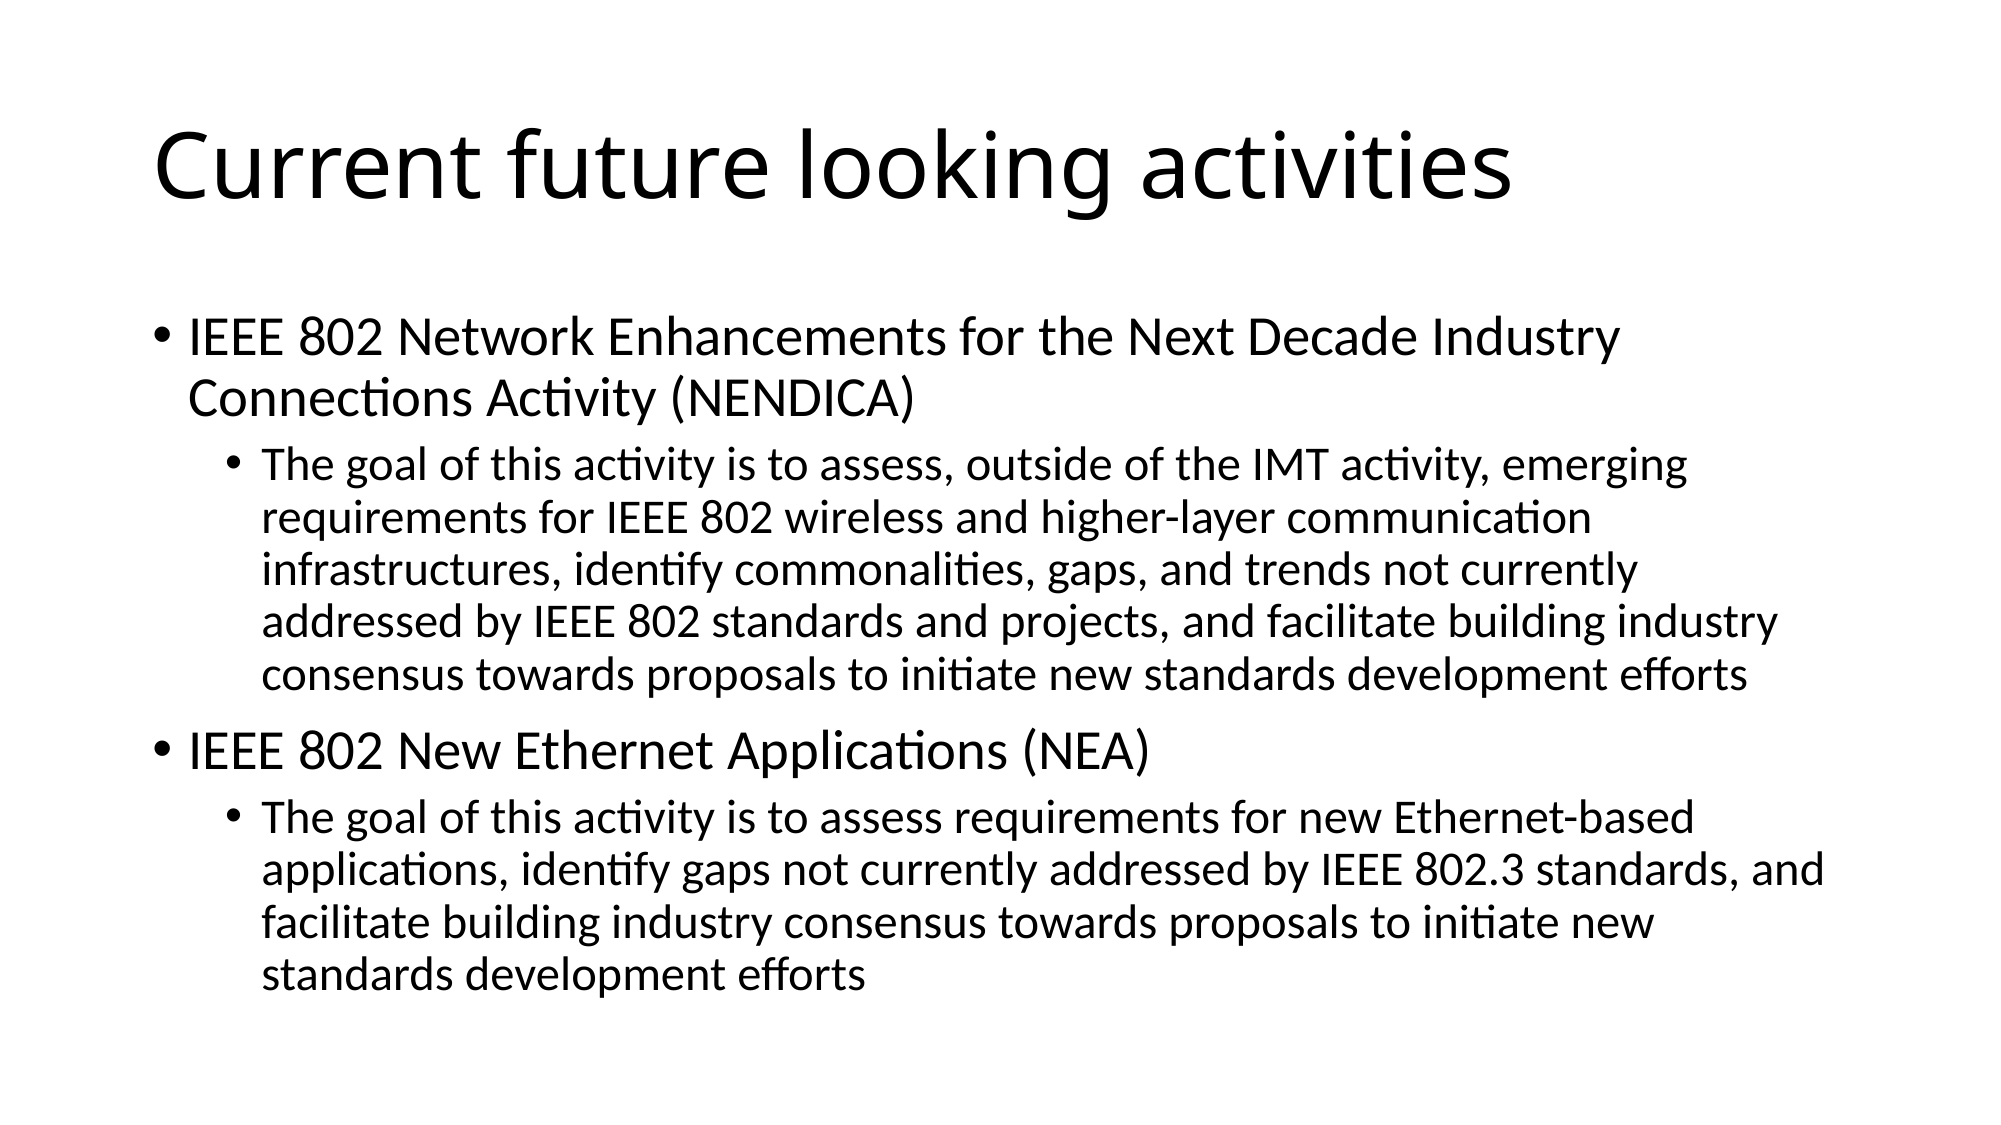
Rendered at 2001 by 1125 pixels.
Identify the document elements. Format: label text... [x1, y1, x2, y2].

title Current future looking activities [137, 59, 1863, 278]
list IEEE 802 Network Enhancements for the Next Decade Industry Connections Activity (NENDICA) The goal of this activity is to assess, outside of the IMT activity, emerging requirements for IEEE 802 wireless and higher-layer communication infrastructures, identify commonalities, gaps, and trends not currently addressed by IEEE 802 standards and projects, and facilitate building industry consensus towards proposals to initiate new standards development efforts IEEE 802 New Ethernet Applications (NEA) The goal of this activity is to assess requirements for new Ethernet-based applications, identify gaps not currently addressed by IEEE 802.3 standards, and facilitate building industry consensus towards proposals to initiate new standards development efforts [137, 299, 1863, 1014]
